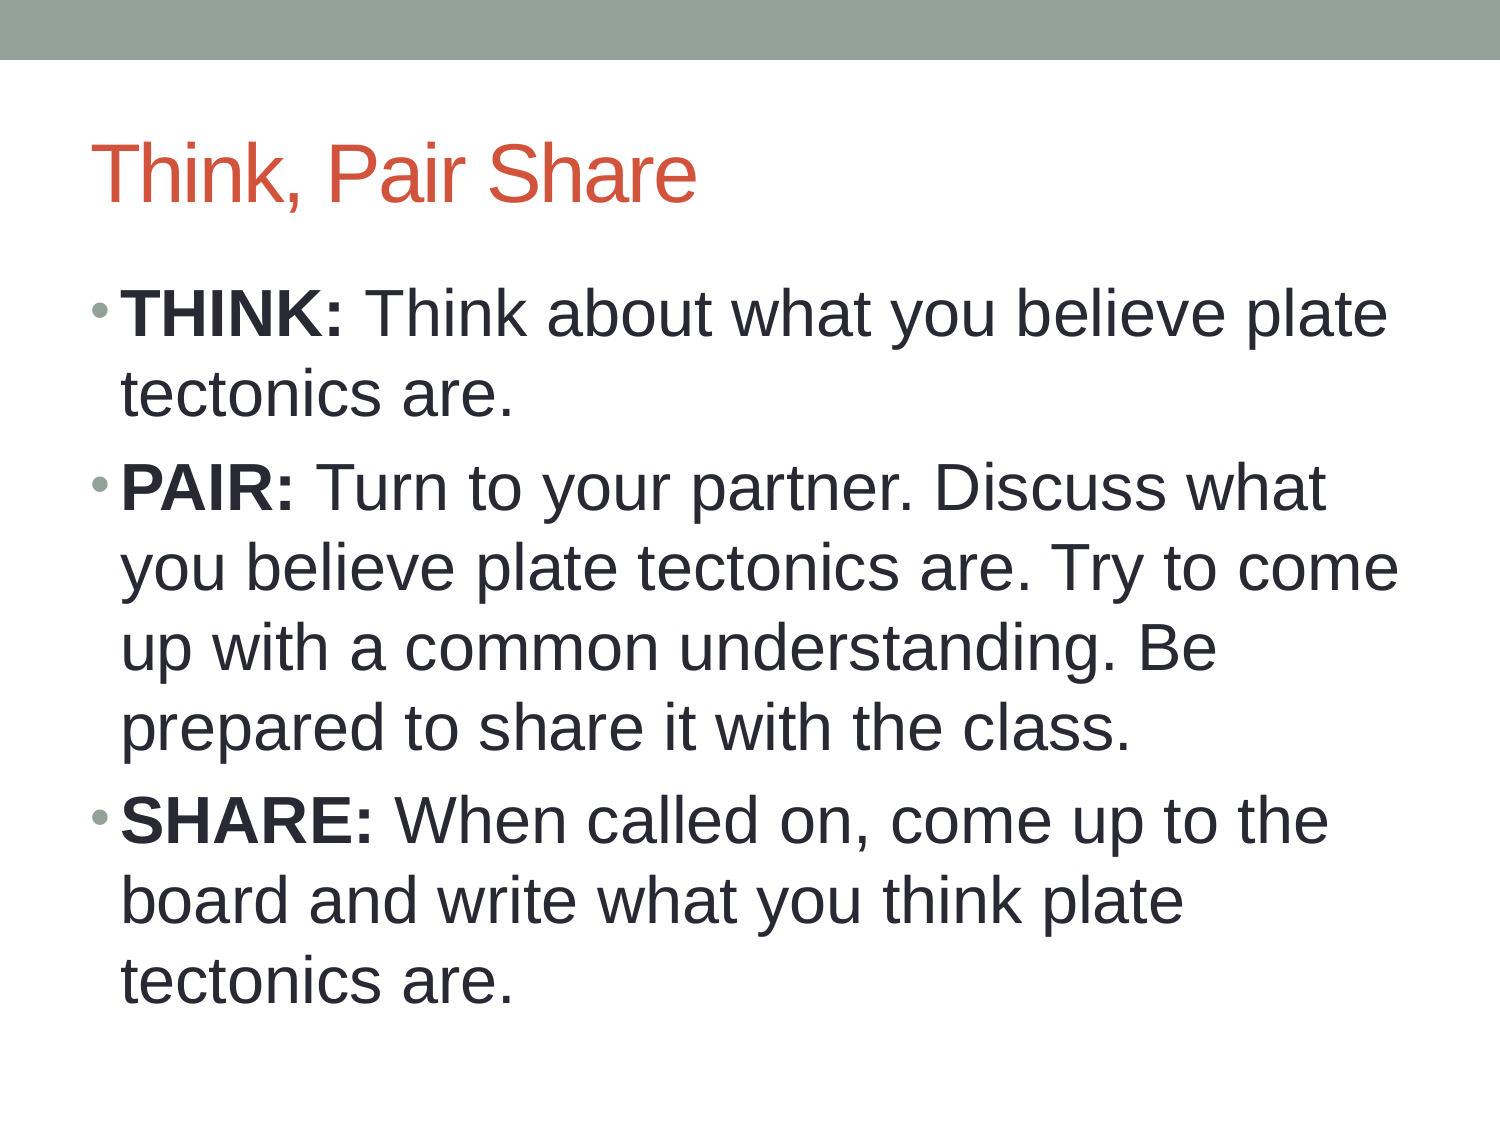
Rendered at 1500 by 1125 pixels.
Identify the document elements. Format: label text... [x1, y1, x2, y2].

title Think, Pair Share [75, 87, 1425, 250]
list THINK: Think about what you believe plate tectonics are. PAIR: Turn to your partner. Discuss what you believe plate tectonics are. Try to come up with a common understanding. Be prepared to share it with the class. SHARE: When called on, come up to the board and write what you think plate tectonics are. [75, 262, 1425, 1063]
